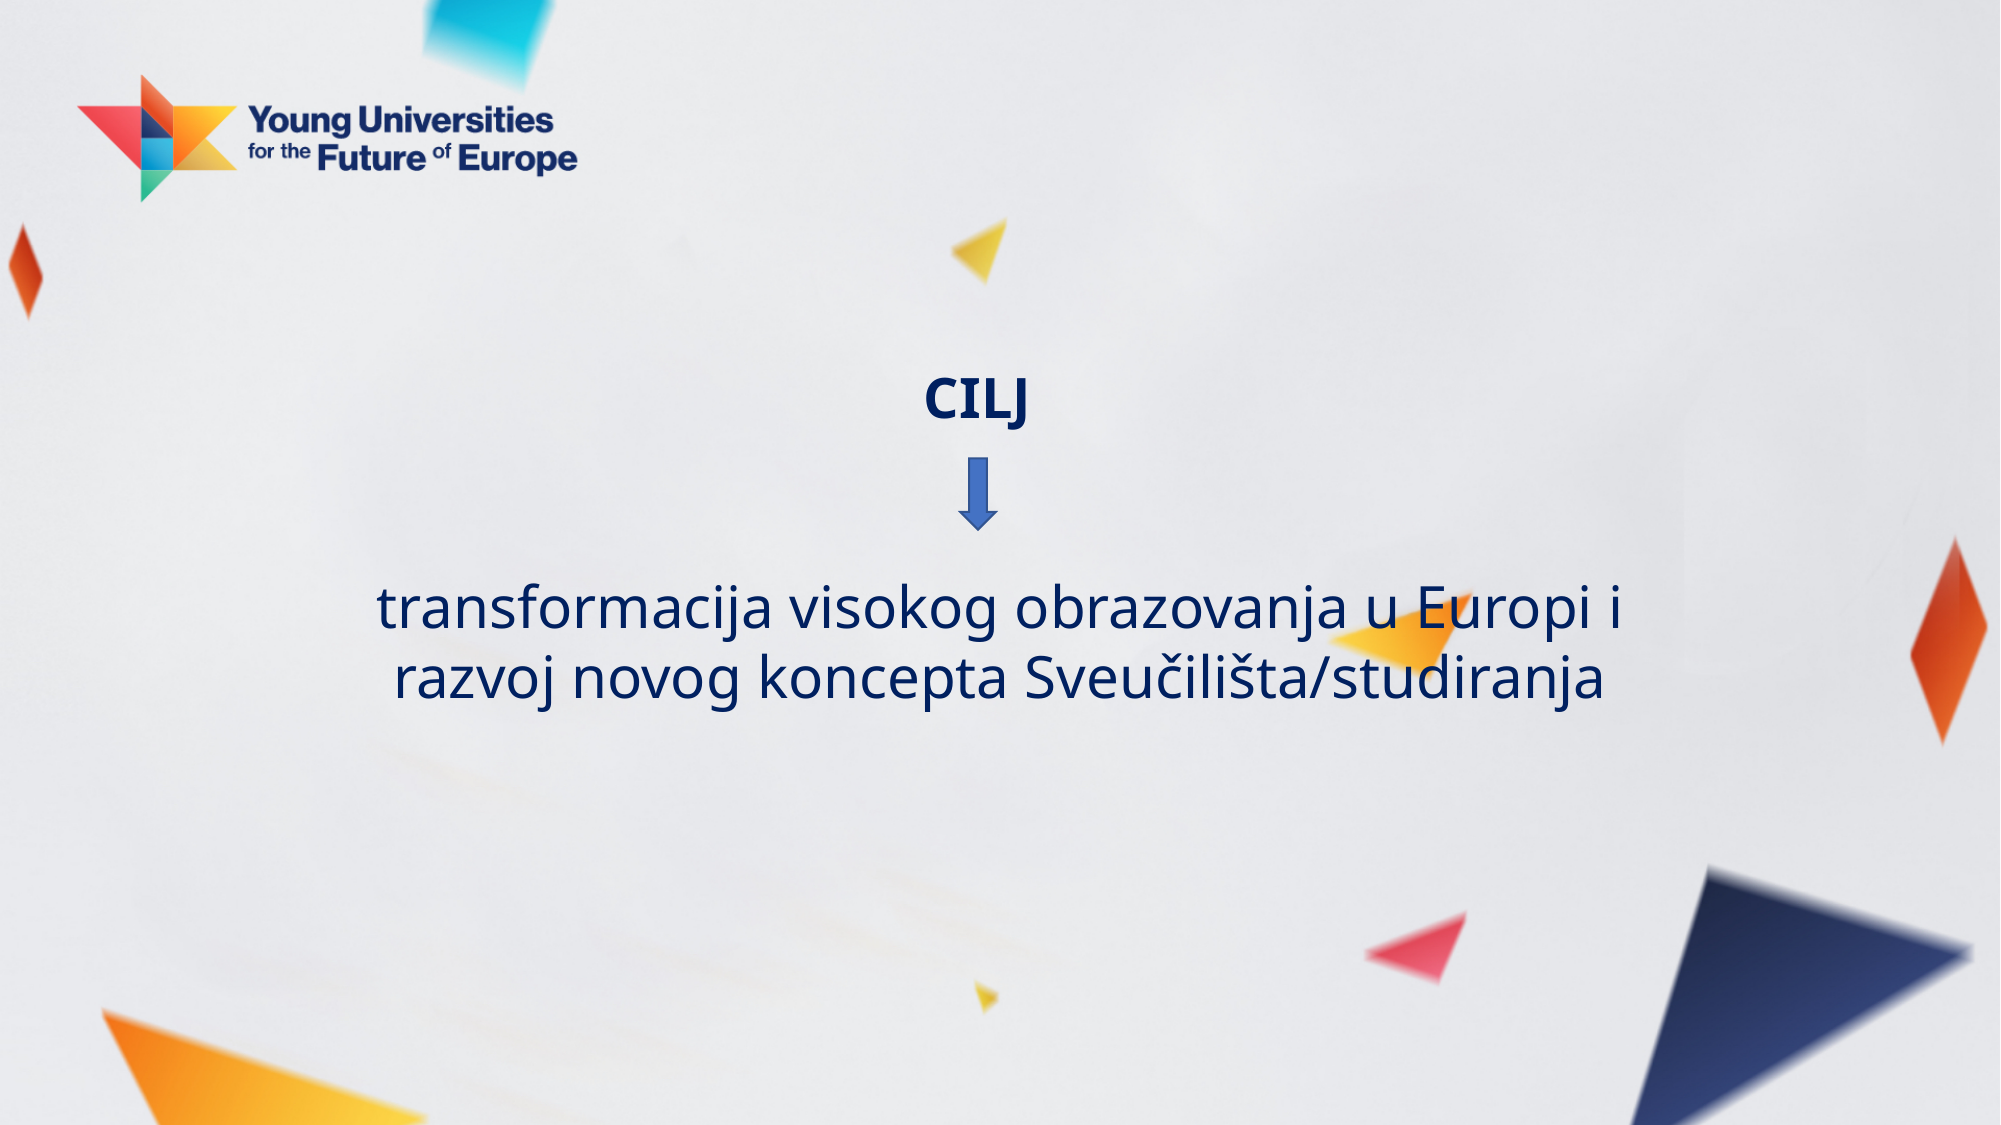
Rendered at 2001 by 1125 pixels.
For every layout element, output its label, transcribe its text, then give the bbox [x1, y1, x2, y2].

text_box [957, 457, 999, 532]
title CILJ [42, 361, 1914, 627]
text_box transformacija visokog obrazovanja u Europi i razvoj novog koncepta Sveučilišta/studiranja [312, 562, 1687, 718]
picture [0, 0, 2001, 1125]
